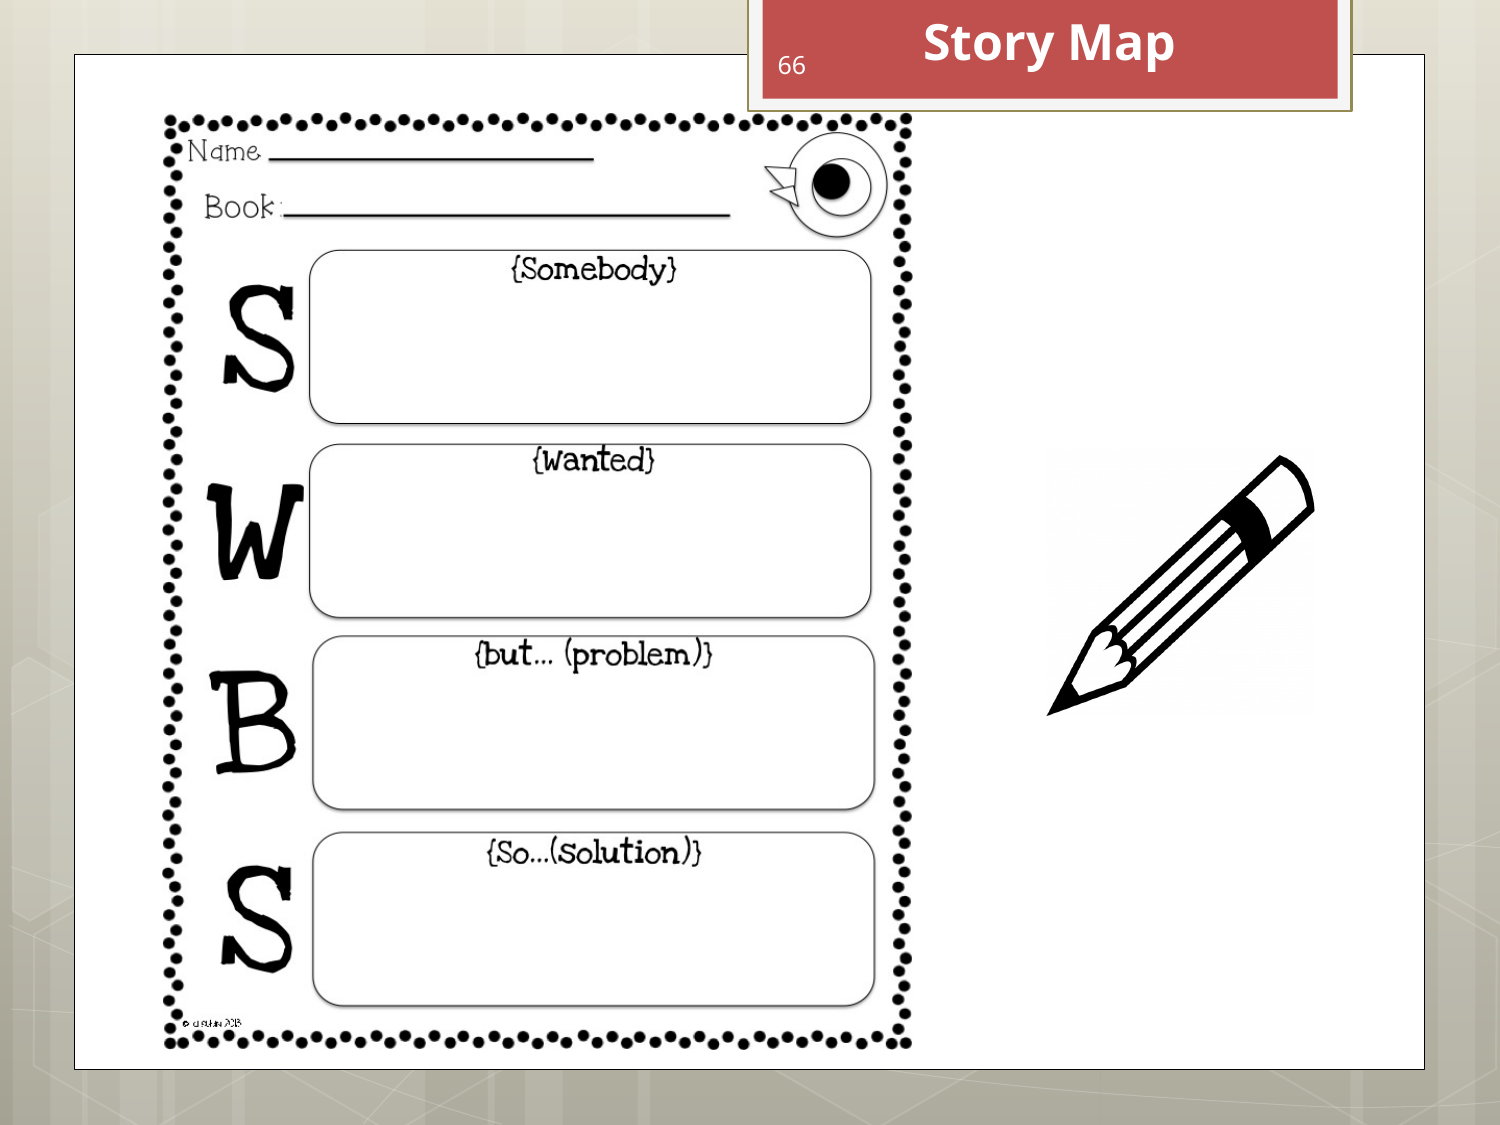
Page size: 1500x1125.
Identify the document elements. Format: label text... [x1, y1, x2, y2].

slide_number 66 [762, 36, 982, 97]
picture [162, 112, 913, 1051]
picture [1046, 446, 1316, 716]
text_box Story Map [837, 2, 1263, 78]
